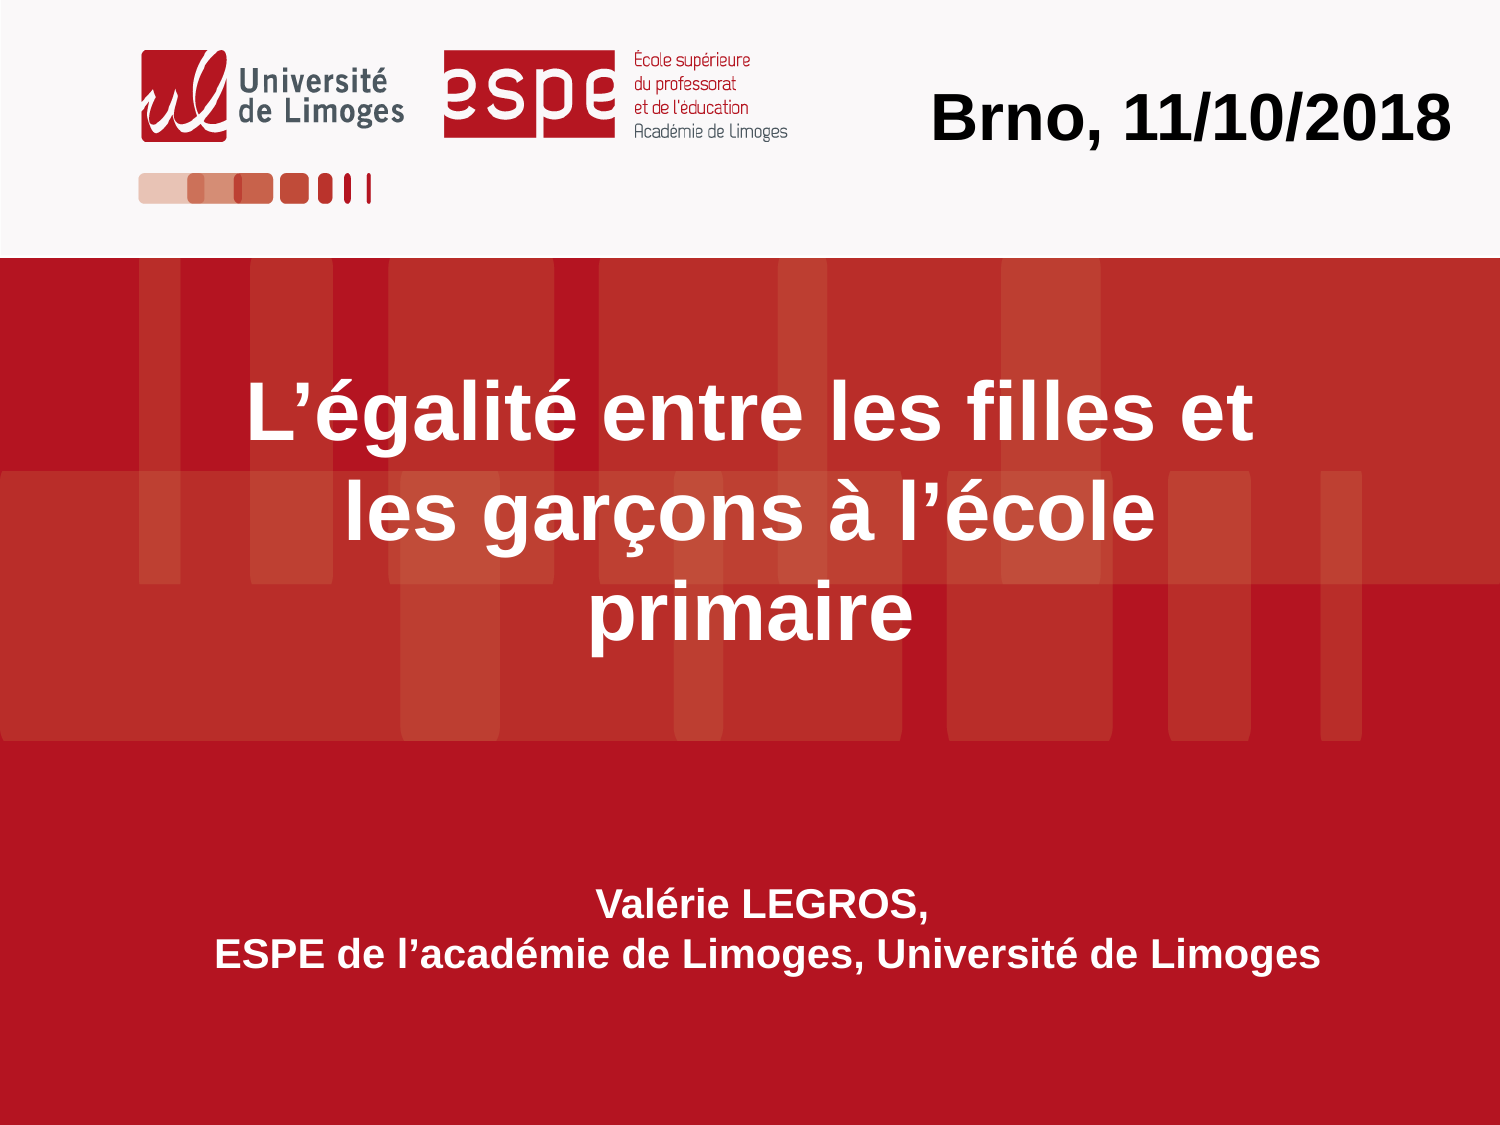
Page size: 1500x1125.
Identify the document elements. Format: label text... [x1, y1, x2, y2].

text_box Valérie LEGROS, ESPE de l’académie de Limoges, Université de Limoges [171, 869, 1365, 985]
picture [0, 0, 1500, 1125]
list L’égalité entre les filles et les garçons à l’école primaire [165, 349, 1336, 799]
text_box Brno, 11/10/2018 [915, 66, 1471, 161]
